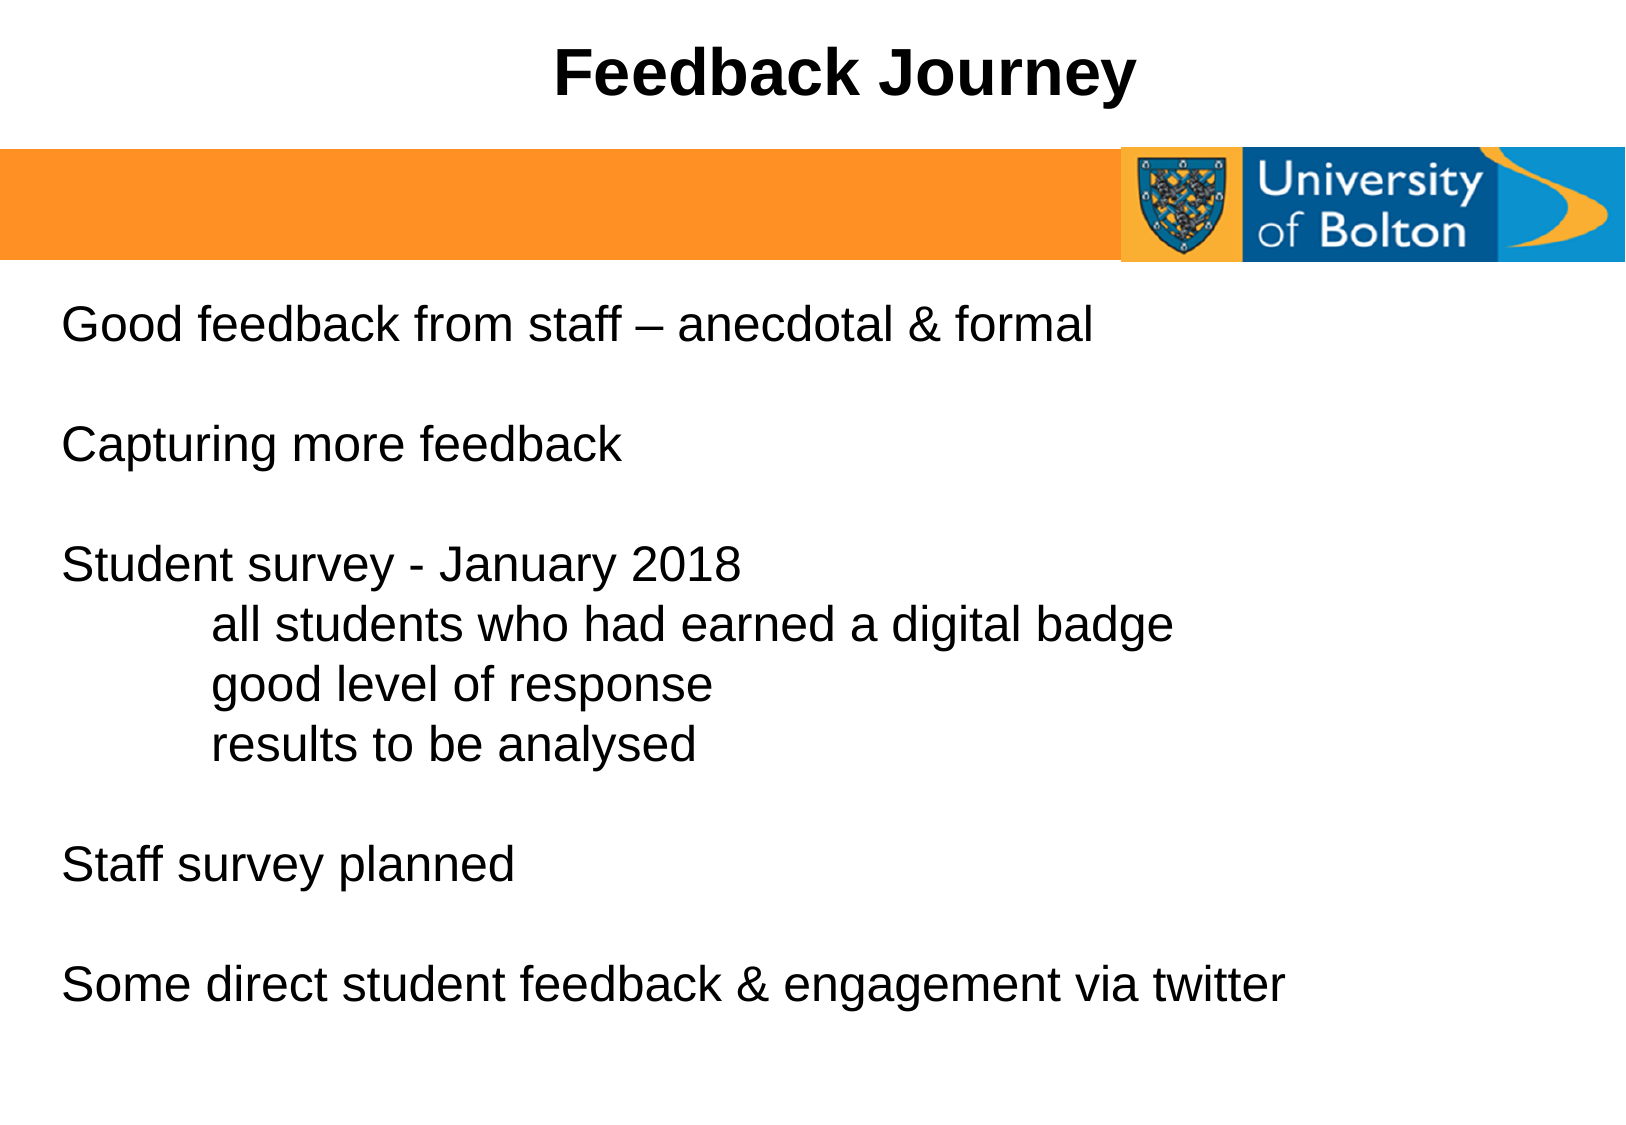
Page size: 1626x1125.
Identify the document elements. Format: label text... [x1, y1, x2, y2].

text_box Good feedback from staff – anecdotal & formal Capturing more feedback Student survey - January 2018 all students who had earned a digital badge good level of response results to be analysed Staff survey planned Some direct student feedback & engagement via twitter [46, 284, 1553, 1080]
text_box Feedback Journey [538, 21, 1220, 117]
